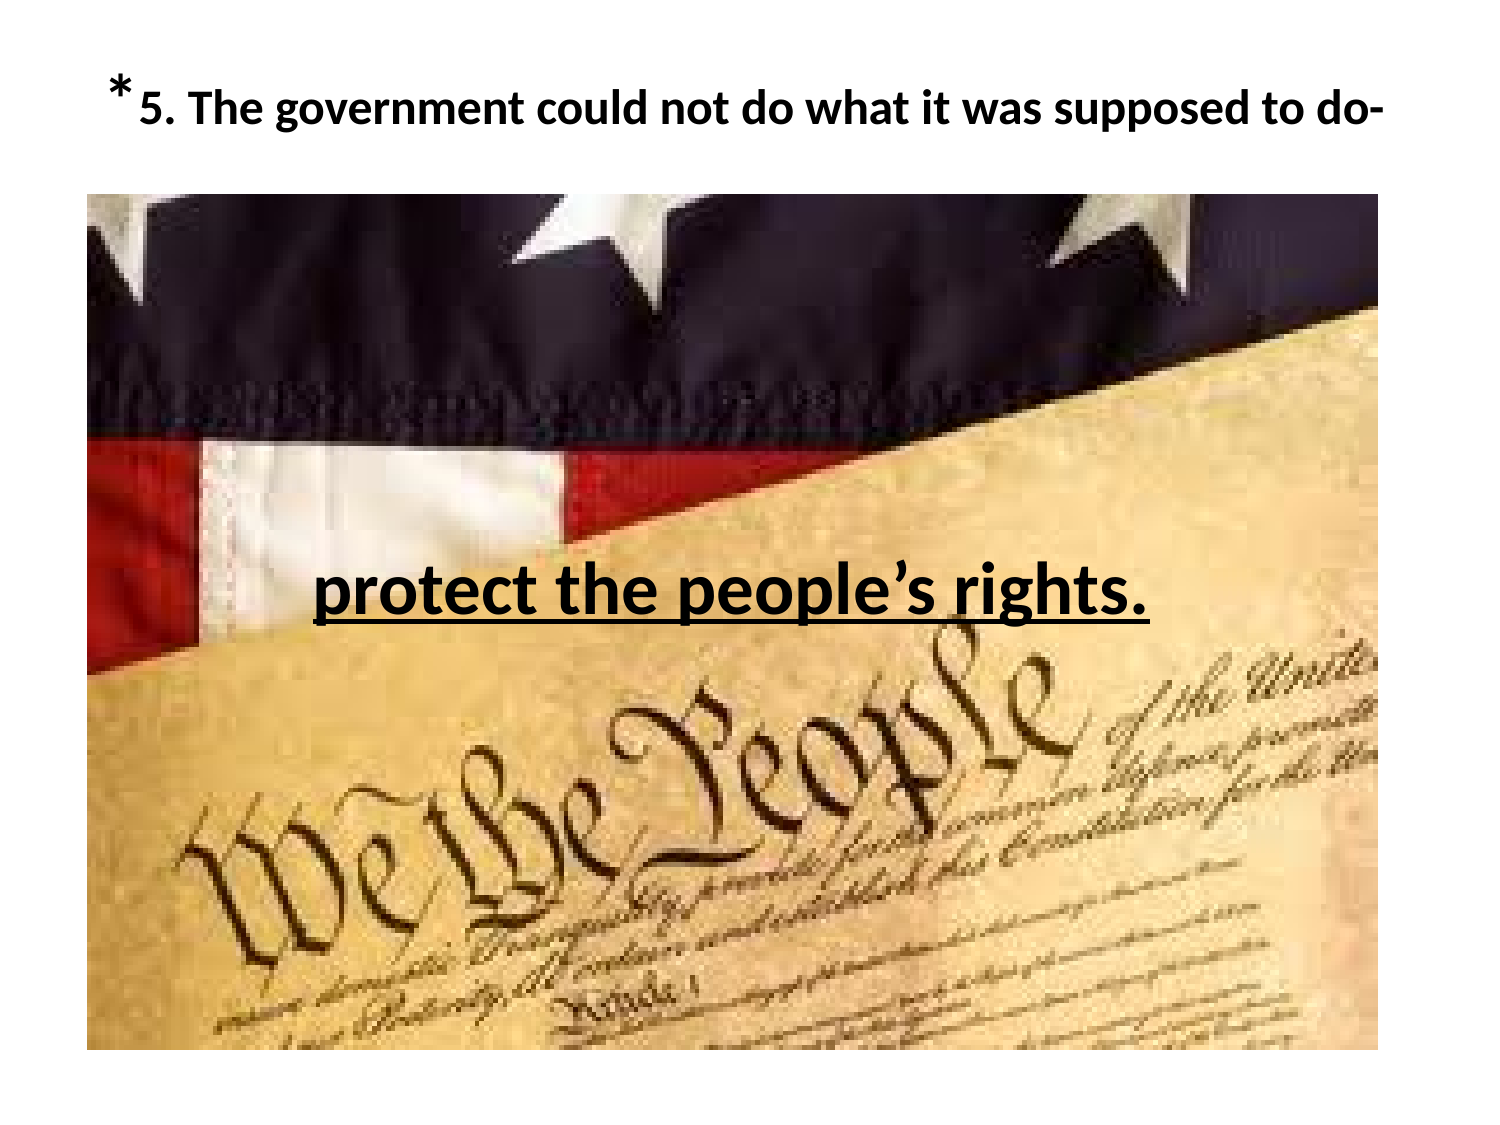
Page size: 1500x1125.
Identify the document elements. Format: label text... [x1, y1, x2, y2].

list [87, 194, 1379, 1051]
title *5. The government could not do what it was supposed to do- [75, 45, 1425, 233]
